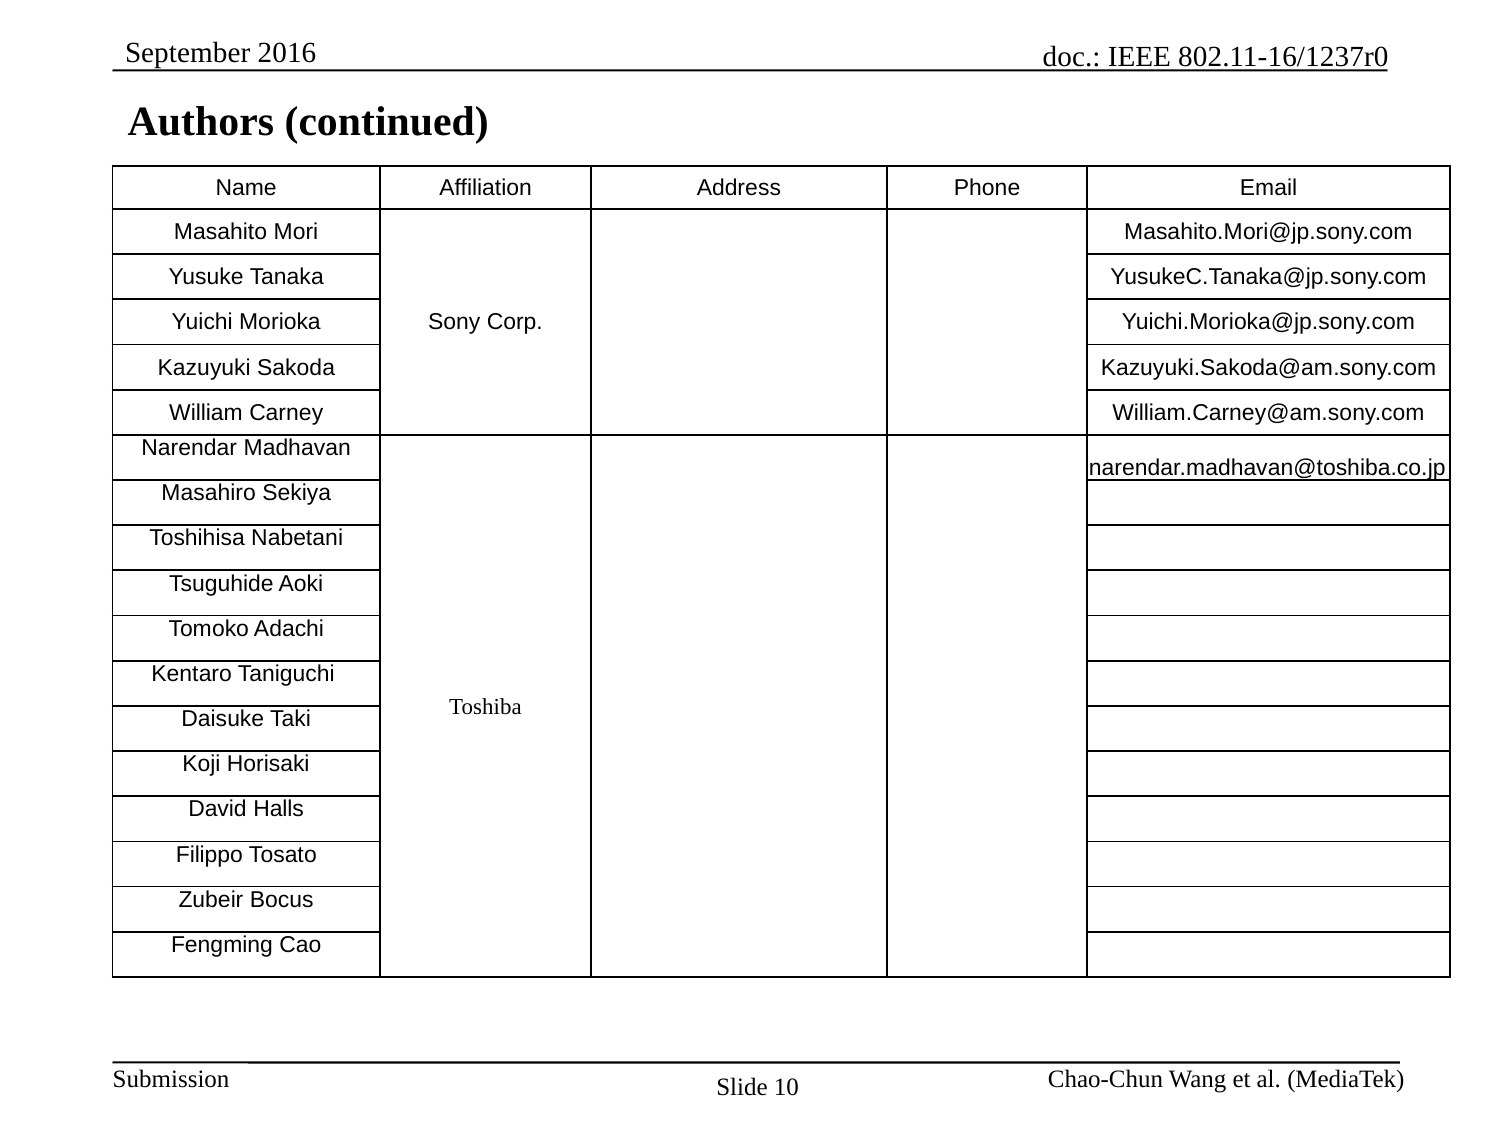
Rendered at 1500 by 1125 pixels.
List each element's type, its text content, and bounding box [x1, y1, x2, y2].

table_cell Kentaro Taniguchi [113, 662, 379, 705]
table_cell David Halls [113, 797, 379, 841]
table_cell [1088, 752, 1449, 795]
footer Chao-Chun Wang et al. (MediaTek) [1042, 1062, 1405, 1093]
table_cell Yusuke Tanaka [113, 255, 379, 298]
table_header Name [113, 167, 379, 208]
table_cell Sony Corp. [381, 210, 590, 434]
table_cell [1088, 797, 1449, 841]
table_cell narendar.madhavan@toshiba.co.jp [1088, 436, 1449, 479]
table_cell Kazuyuki.Sakoda@am.sony.com [1088, 345, 1449, 389]
table_cell Fengming Cao [113, 933, 379, 976]
table_cell [1088, 616, 1449, 660]
table_cell [1088, 481, 1449, 524]
table_header Address [592, 167, 886, 208]
table_cell [1088, 526, 1449, 569]
table_cell [1088, 887, 1449, 931]
table_cell Filippo Tosato [113, 842, 379, 886]
table_cell YusukeC.Tanaka@jp.sony.com [1088, 255, 1449, 298]
table_cell [888, 436, 1086, 976]
table_cell [1088, 571, 1449, 615]
table_cell William Carney [113, 391, 379, 434]
table_cell Masahiro Sekiya [113, 481, 379, 524]
table_cell Zubeir Bocus [113, 887, 379, 931]
table_cell Tomoko Adachi [113, 616, 379, 660]
table_cell Daisuke Taki [113, 707, 379, 750]
table_cell [1088, 842, 1449, 886]
table_cell [888, 210, 1086, 434]
table_cell [1088, 933, 1449, 976]
table_header Affiliation [381, 167, 590, 208]
title Authors (continued) [112, 99, 1388, 138]
table_cell [1088, 662, 1449, 705]
table_cell Masahito.Mori@jp.sony.com [1088, 210, 1449, 253]
table_cell Koji Horisaki [113, 752, 379, 795]
table_cell Toshihisa Nabetani [113, 526, 379, 569]
table_cell William.Carney@am.sony.com [1088, 391, 1449, 434]
table_cell Tsuguhide Aoki [113, 571, 379, 615]
table_header Email [1088, 167, 1449, 208]
table_cell [1088, 707, 1449, 750]
table_cell [592, 436, 886, 976]
table_cell Narendar Madhavan [113, 436, 379, 479]
table_cell Masahito Mori [113, 210, 379, 253]
table_cell Toshiba [381, 436, 590, 976]
table_cell Yuichi.Morioka@jp.sony.com [1088, 300, 1449, 344]
slide_number Slide 10 [714, 1070, 801, 1100]
table_cell [592, 210, 886, 434]
table_cell Kazuyuki Sakoda [113, 345, 379, 389]
table_cell Yuichi Morioka [113, 300, 379, 344]
table_header Phone [888, 167, 1086, 208]
